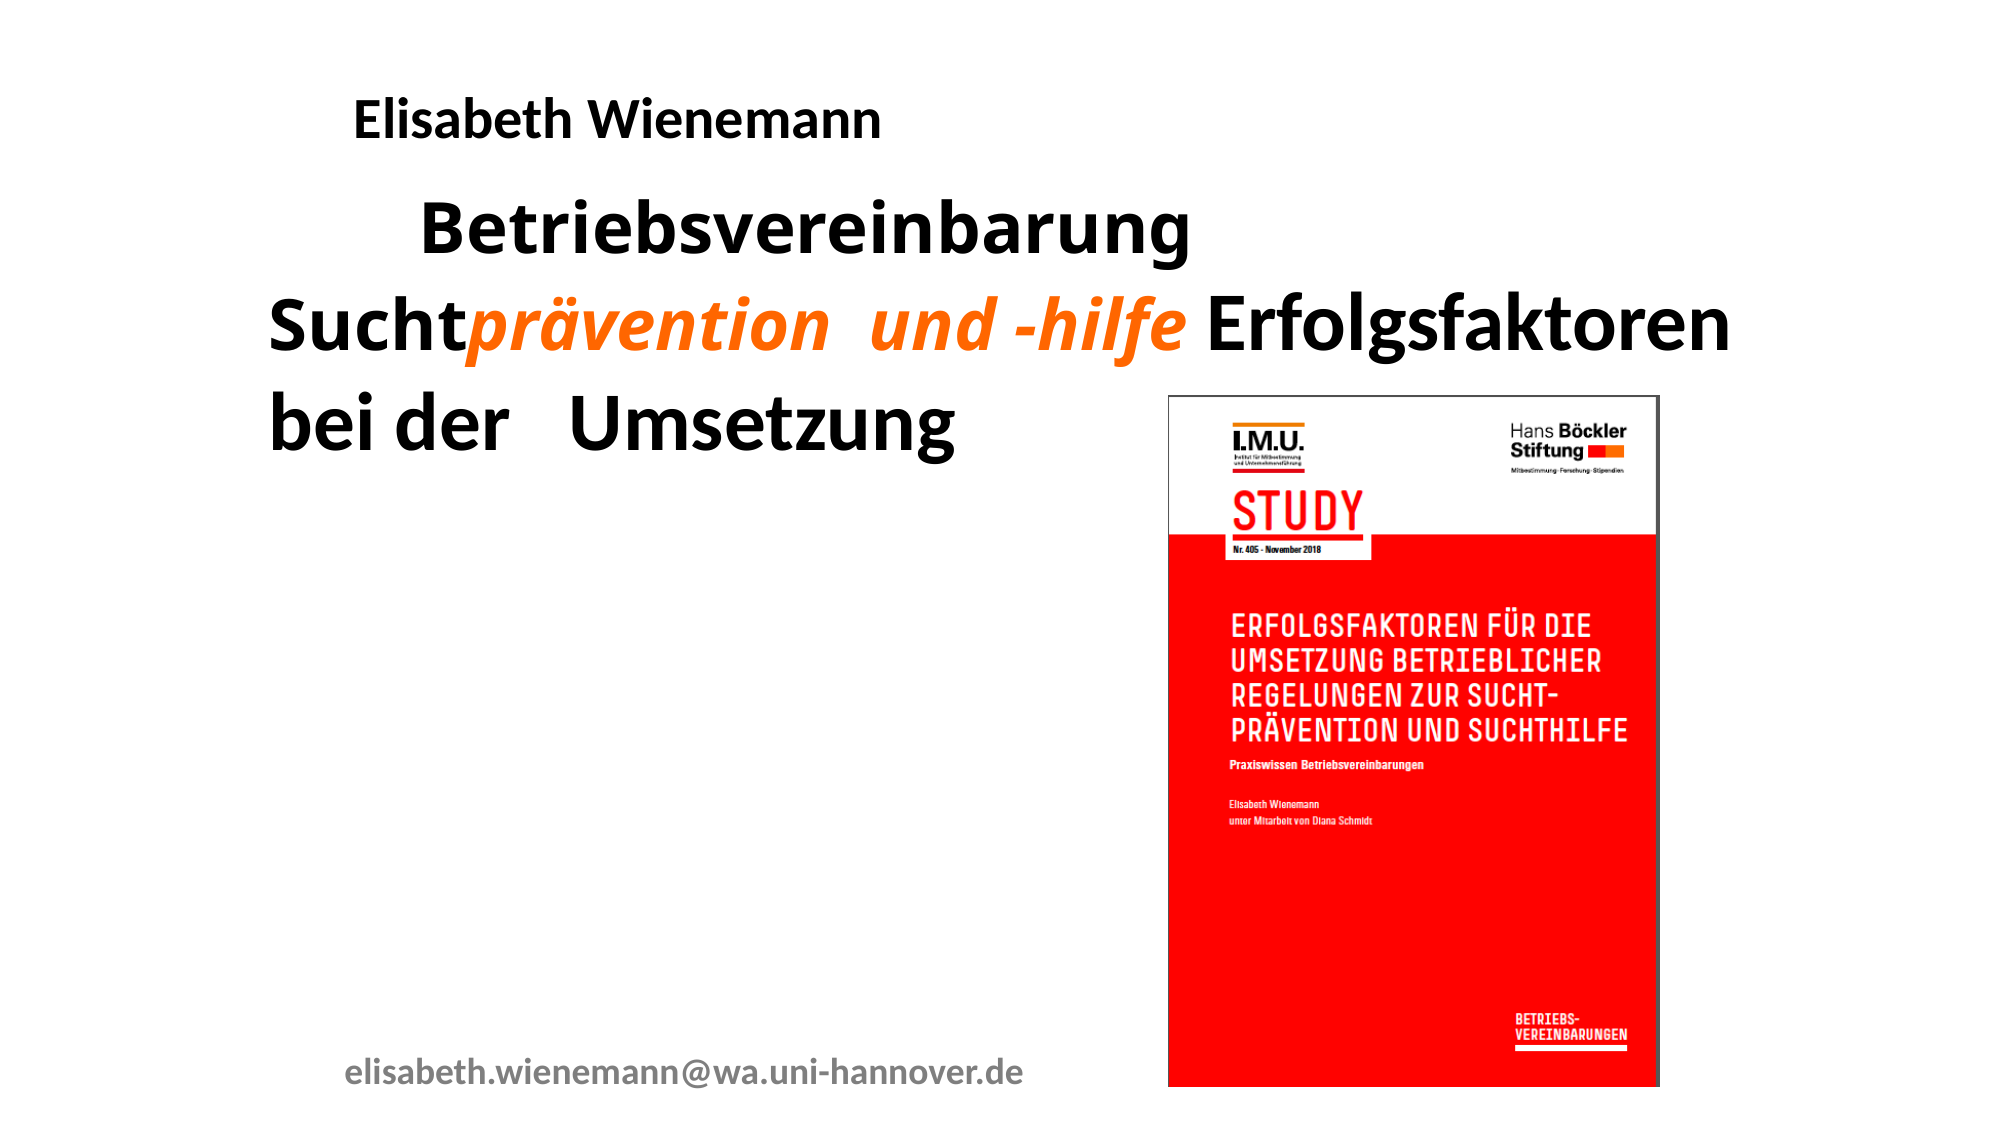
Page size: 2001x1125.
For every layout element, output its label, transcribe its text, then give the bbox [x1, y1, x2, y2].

text_box Elisabeth Wienemann [338, 72, 899, 158]
text_box Betriebsvereinbarung Suchtprävention und -hilfe Erfolgsfaktoren bei der Umsetzung [254, 174, 1755, 655]
picture [1168, 395, 1660, 1087]
text_box elisabeth.wienemann@wa.uni-hannover.de [329, 1039, 1048, 1100]
